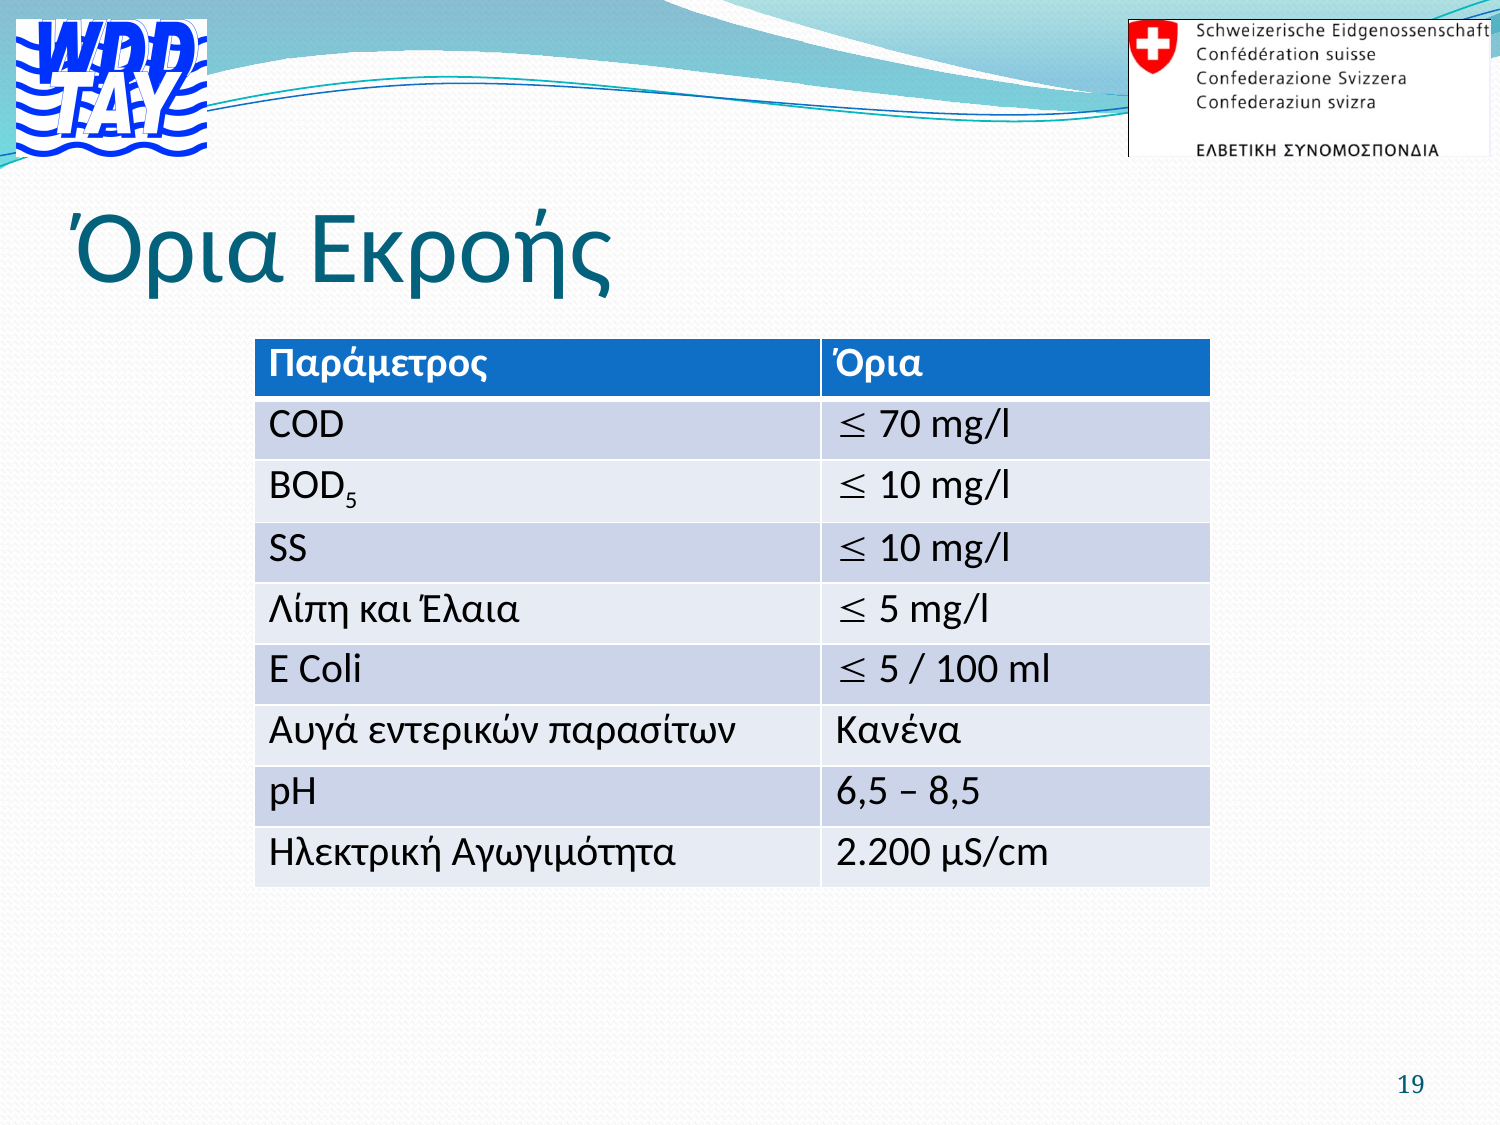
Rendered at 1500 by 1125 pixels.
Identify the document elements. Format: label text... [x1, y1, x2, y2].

table_header Όρια [822, 339, 1210, 396]
table_header Παράμετρος [255, 339, 820, 396]
table_cell  5 / 100 ml [822, 645, 1210, 704]
table_cell  5 mg/l [822, 584, 1210, 643]
table_cell pH [255, 767, 820, 826]
table_cell  10 mg/l [822, 461, 1210, 522]
title Όρια Εκροής [75, 115, 1425, 303]
picture [16, 19, 207, 158]
table_cell 6,5 – 8,5 [822, 767, 1210, 826]
table_cell Ηλεκτρική Αγωγιμότητα [255, 828, 820, 887]
table_cell  70 mg/l [822, 402, 1210, 459]
slide_number 19 [1299, 1042, 1425, 1103]
table_cell Λίπη και Έλαια [255, 584, 820, 643]
table_cell BOD5 [255, 461, 820, 522]
table_cell Αυγά εντερικών παρασίτων [255, 706, 820, 765]
table_cell SS [255, 523, 820, 582]
table_cell COD [255, 402, 820, 459]
table_cell E Coli [255, 645, 820, 704]
table_cell 2.200 μS/cm [822, 828, 1210, 887]
table_cell Κανένα [822, 706, 1210, 765]
table_cell  10 mg/l [822, 523, 1210, 582]
picture [1127, 18, 1491, 158]
